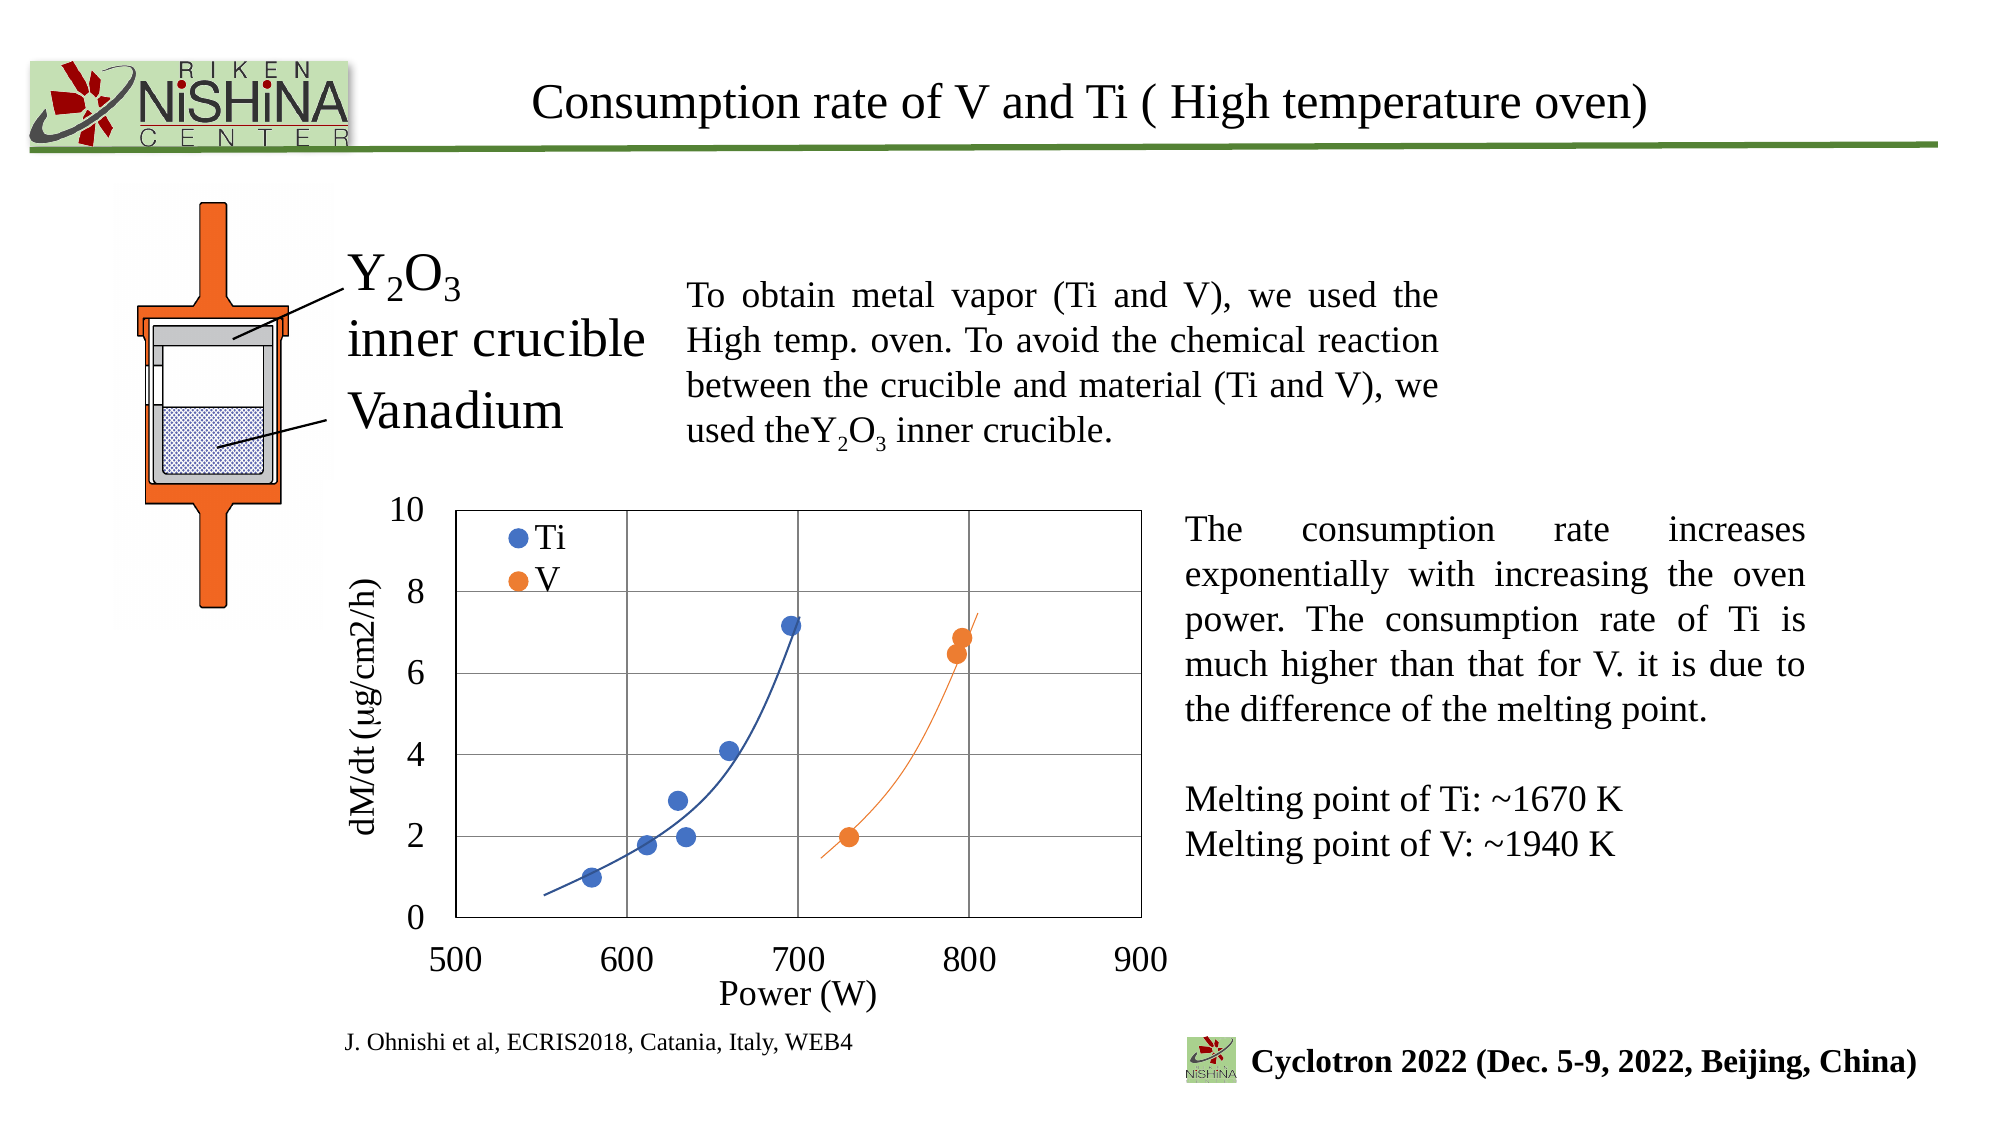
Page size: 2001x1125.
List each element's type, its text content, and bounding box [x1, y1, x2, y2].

text_box To obtain metal vapor (Ti and V), we used the High temp. oven. To avoid the chemical reaction between the crucible and material (Ti and V), we used theY2O3 inner crucible. [714, 262, 1455, 464]
text_box The consumption rate increases exponentially with increasing the oven power. The consumption rate of Ti is much higher than that for V. it is due to the difference of the melting point. Melting point of Ti: ~1670 K Melting point of V: ~1940 K [1187, 496, 1822, 917]
text_box Consumption rate of V and Ti ( High temperature oven) [516, 60, 1664, 136]
text_box J. Ohnishi et al, ECRIS2018, Catania, Italy, WEB4 [329, 1018, 1000, 1063]
picture [29, 61, 348, 144]
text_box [1186, 1031, 1975, 1088]
picture [113, 182, 714, 630]
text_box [323, 480, 1187, 1014]
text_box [29, 144, 1938, 151]
